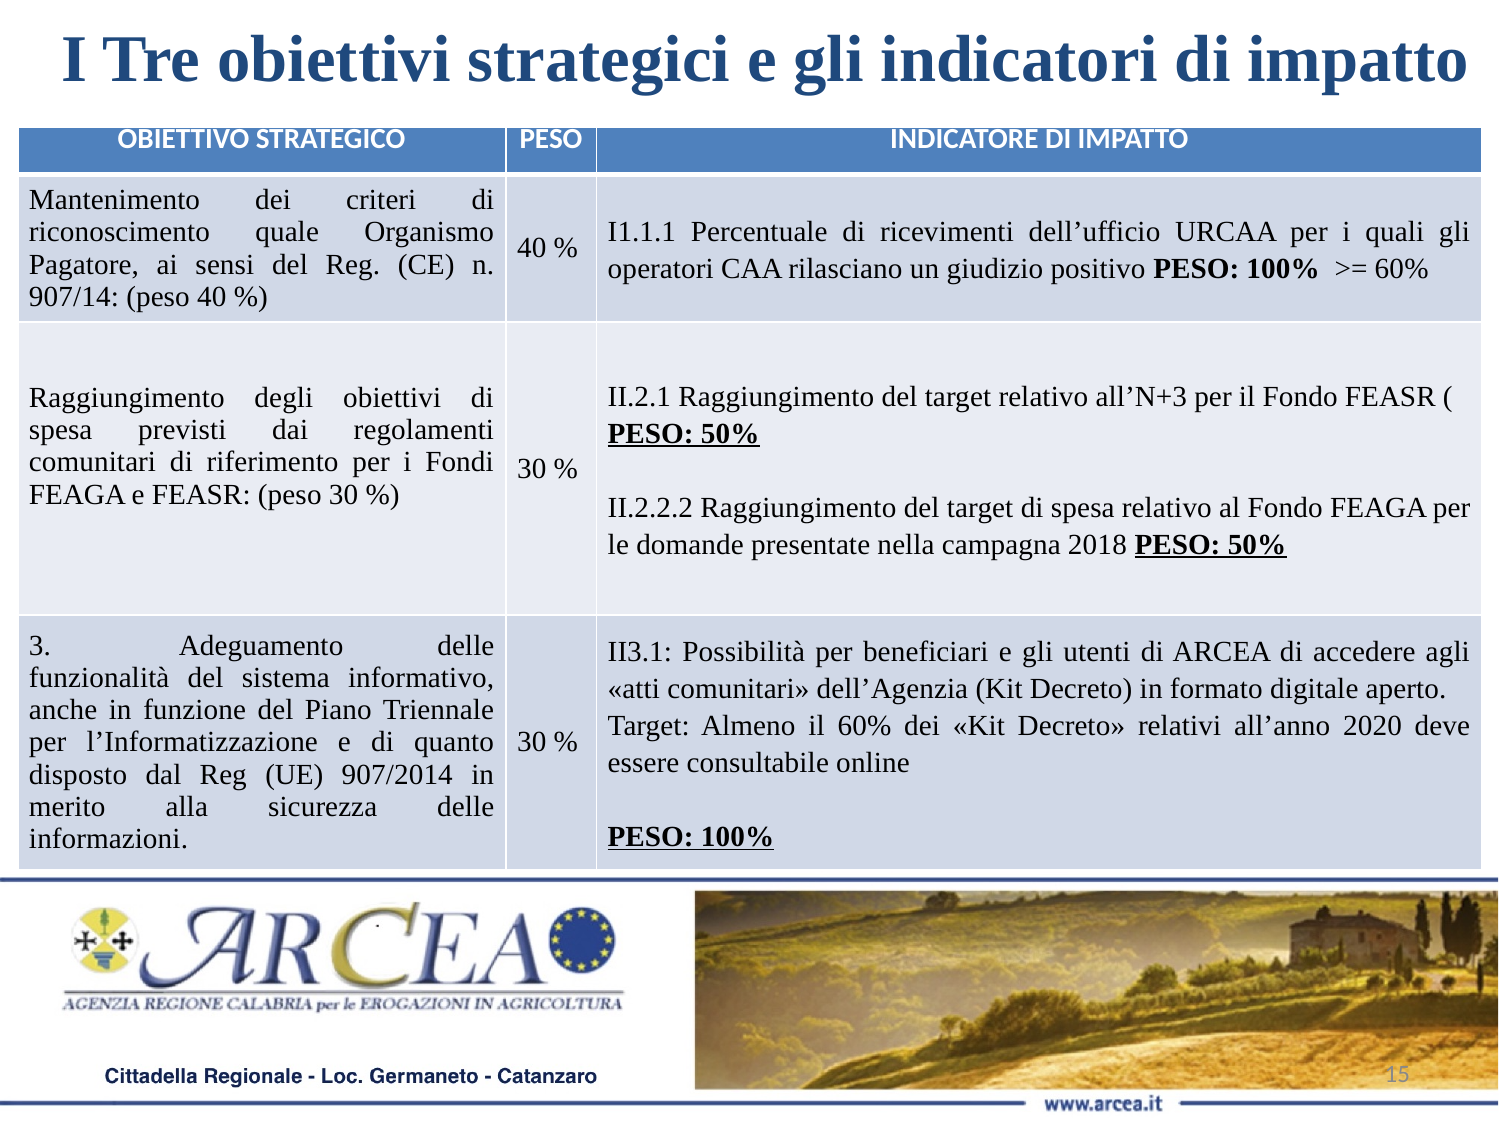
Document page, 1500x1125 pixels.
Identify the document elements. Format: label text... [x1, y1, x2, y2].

slide_number 15 [1074, 1042, 1425, 1103]
table_header INDICATORE DI IMPATTO [597, 128, 1481, 172]
table_cell 3. Adeguamento delle funzionalità del sistema informativo, anche in funzione del Piano Triennale per l’Informatizzazione e di quanto disposto dal Reg (UE) 907/2014 in merito alla sicurezza delle informazioni. [19, 616, 505, 869]
table_cell II.2.1 Raggiungimento del target relativo all’N+3 per il Fondo FEASR ( PESO: 50% II.2.2.2 Raggiungimento del target di spesa relativo al Fondo FEAGA per le domande presentate nella campagna 2018 PESO: 50% [597, 323, 1481, 614]
table_header OBIETTIVO STRATEGICO [19, 128, 505, 172]
table_cell 30 % [507, 323, 596, 614]
table_cell 30 % [507, 616, 596, 869]
table_cell Raggiungimento degli obiettivi di spesa previsti dai regolamenti comunitari di riferimento per i Fondi FEAGA e FEASR: (peso 30 %) [19, 323, 505, 614]
table_cell 40 % [507, 177, 596, 321]
table_cell Mantenimento dei criteri di riconoscimento quale Organismo Pagatore, ai sensi del Reg. (CE) n. 907/14: (peso 40 %) [19, 177, 505, 321]
table_cell I1.1.1 Percentuale di ricevimenti dell’ufficio URCAA per i quali gli operatori CAA rilasciano un giudizio positivo PESO: 100% >= 60% [597, 177, 1481, 321]
picture [0, 871, 1499, 1125]
table_cell II3.1: Possibilità per beneficiari e gli utenti di ARCEA di accedere agli «atti comunitari» dell’Agenzia (Kit Decreto) in formato digitale aperto. Target: Almeno il 60% dei «Kit Decreto» relativi all’anno 2020 deve essere consultabile online PESO: 100% [597, 616, 1481, 869]
slide_number [75, 1042, 425, 1103]
table_header PESO [507, 128, 596, 172]
text_box I Tre obiettivi strategici e gli indicatori di impatto [46, 7, 1487, 102]
